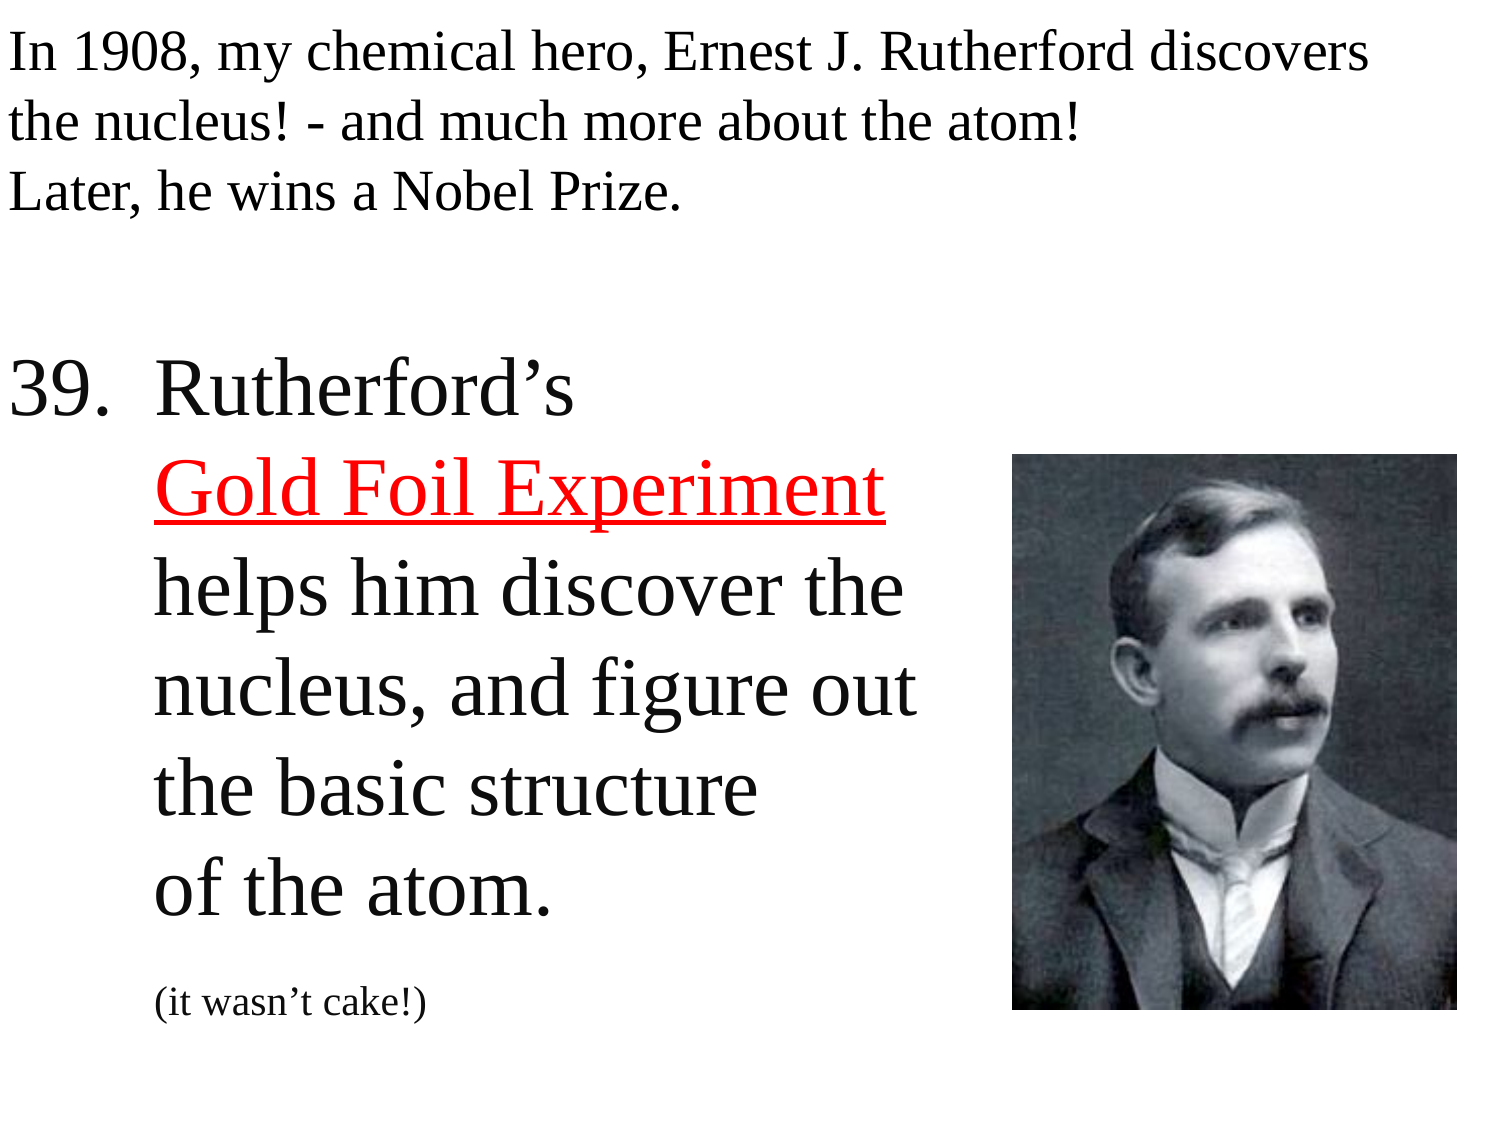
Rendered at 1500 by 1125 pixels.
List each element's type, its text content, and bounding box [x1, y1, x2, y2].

picture [1012, 454, 1457, 1010]
text_box In 1908, my chemical hero, Ernest J. Rutherford discovers the nucleus! - and much more about the atom! Later, he wins a Nobel Prize. 39. Rutherford’s Gold Foil Experiment helps him discover the nucleus, and figure out the basic structure of the atom. (it wasn’t cake!) [0, 5, 1500, 1100]
